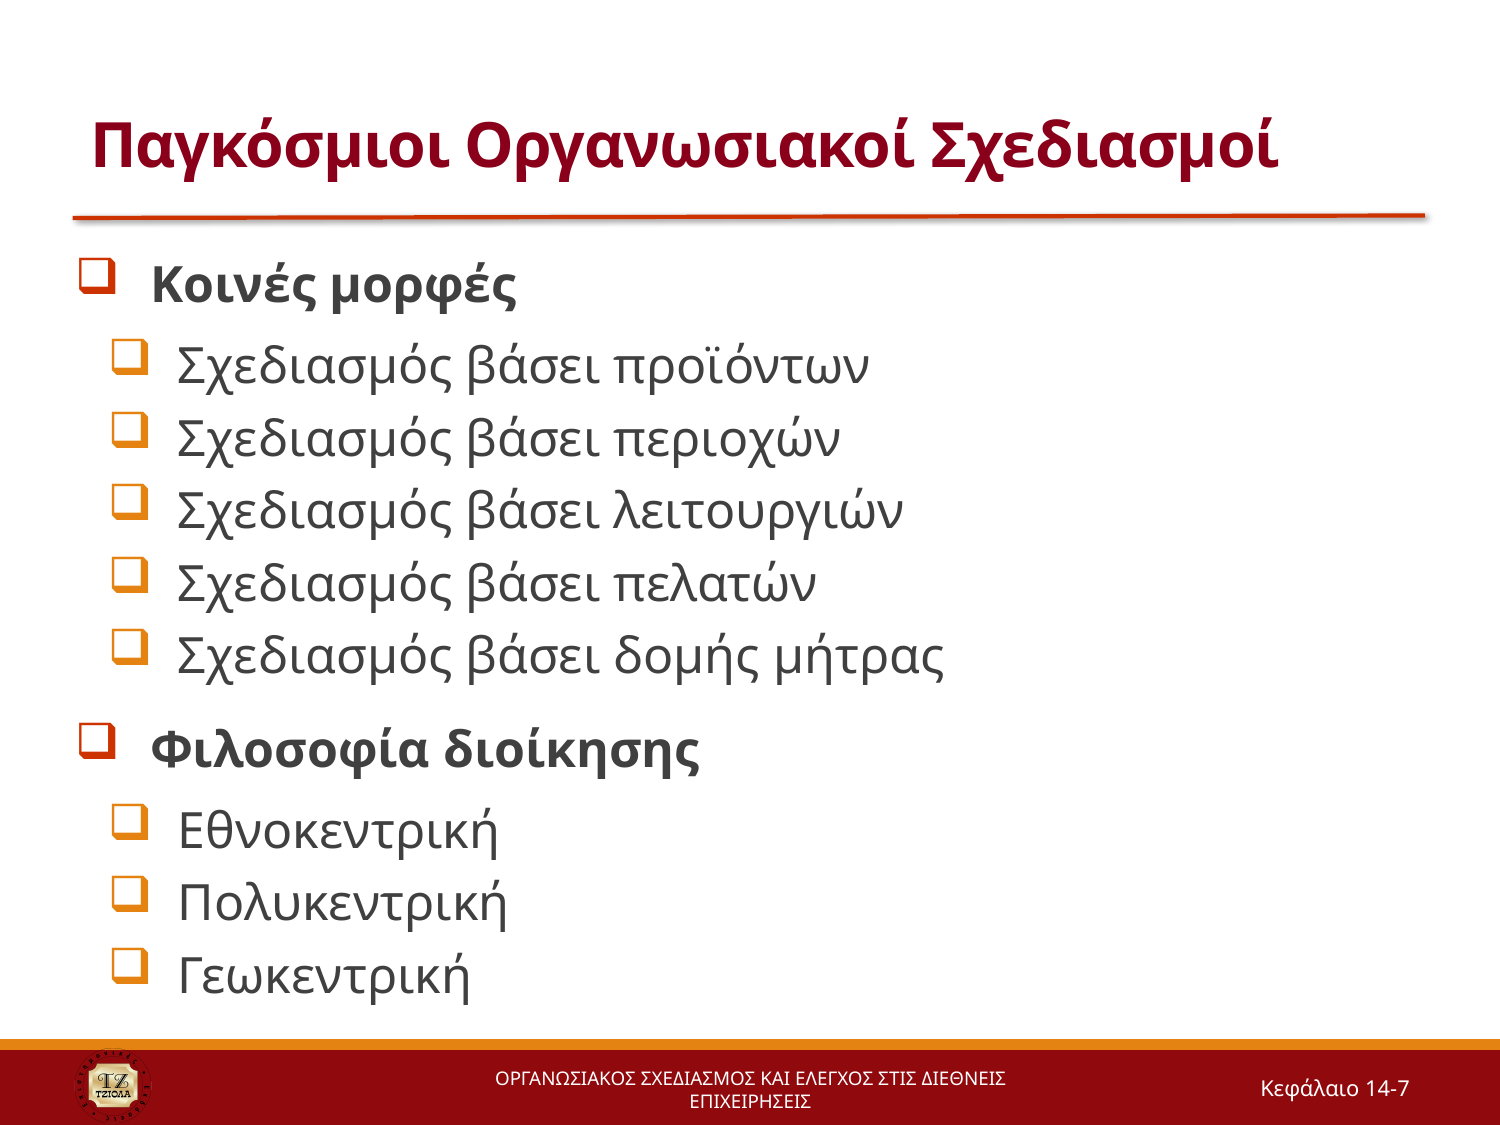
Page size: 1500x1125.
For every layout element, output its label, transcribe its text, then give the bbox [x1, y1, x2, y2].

slide_number Κεφάλαιο 14-7 [1218, 1059, 1425, 1120]
title Παγκόσμιοι Οργανωσιακοί Σχεδιασμοί [75, 38, 1425, 189]
list Κοινές μορφές Σχεδιασμός βάσει προϊόντων Σχεδιασμός βάσει περιοχών Σχεδιασμός βάσει λειτουργιών Σχεδιασμός βάσει πελατών Σχεδιασμός βάσει δομής μήτρας Φιλοσοφία διοίκησης Εθνοκεντρική Πολυκεντρική Γεωκεντρική [75, 245, 1425, 1032]
footer Οργανωσιακος Σχεδιασμος και Ελεγχος στις Διεθνεις Επιχειρησεις [453, 1059, 1047, 1120]
picture [72, 1046, 154, 1125]
